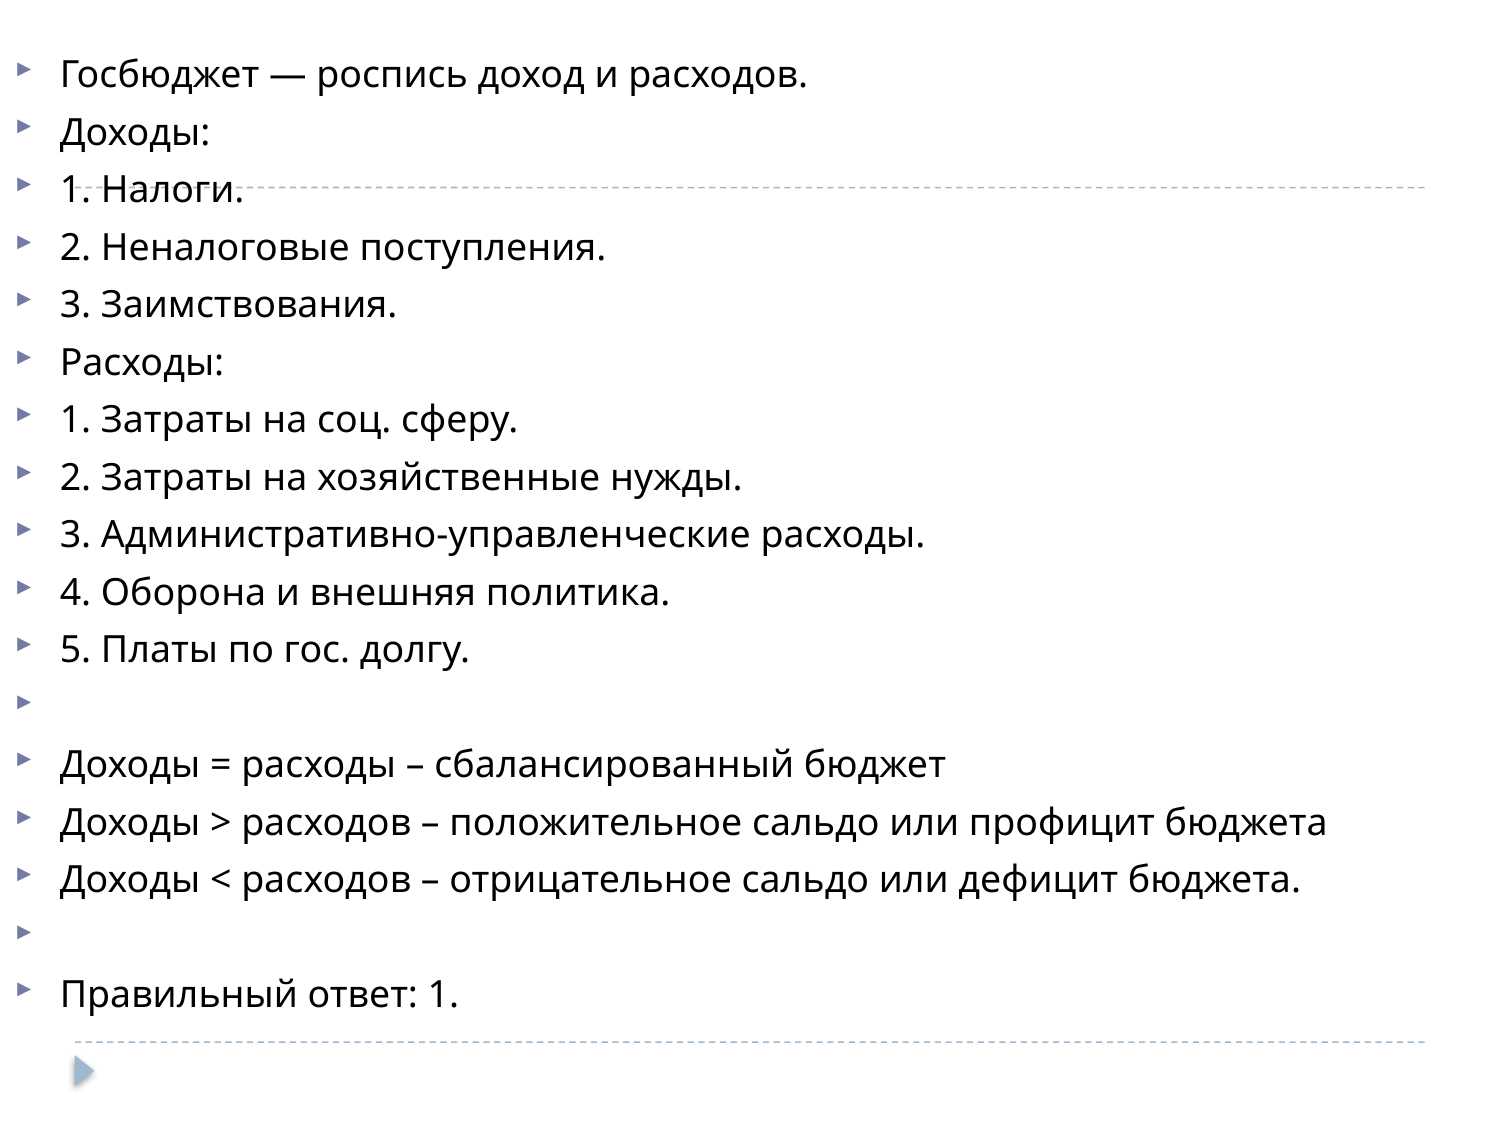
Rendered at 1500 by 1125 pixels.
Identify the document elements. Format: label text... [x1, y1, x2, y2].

list Гос­бюд­жет — рос­пись доход и рас­хо­дов. До­хо­ды: 1. На­ло­ги. 2. Не­на­ло­го­вые по­ступ­ле­ния. 3. За­им­ство­ва­ния. Рас­хо­ды: 1. За­тра­ты на соц. сферу. 2. За­тра­ты на хо­зяй­ствен­ные нужды. 3. Ад­ми­ни­стра­тив­но-управ­лен­че­ские рас­хо­ды. 4. Обо­ро­на и внеш­няя по­ли­ти­ка. 5. Платы по гос. долгу. До­хо­ды = рас­хо­ды – сба­лан­си­ро­ван­ный бюд­жет До­хо­ды > рас­хо­дов – по­ло­жи­тель­ное саль­до или про­фи­цит бюд­же­та До­хо­ды < рас­хо­дов – от­ри­ца­тель­ное саль­до или де­фи­цит бюд­же­та. Пра­виль­ный ответ: 1. [0, 42, 1425, 853]
